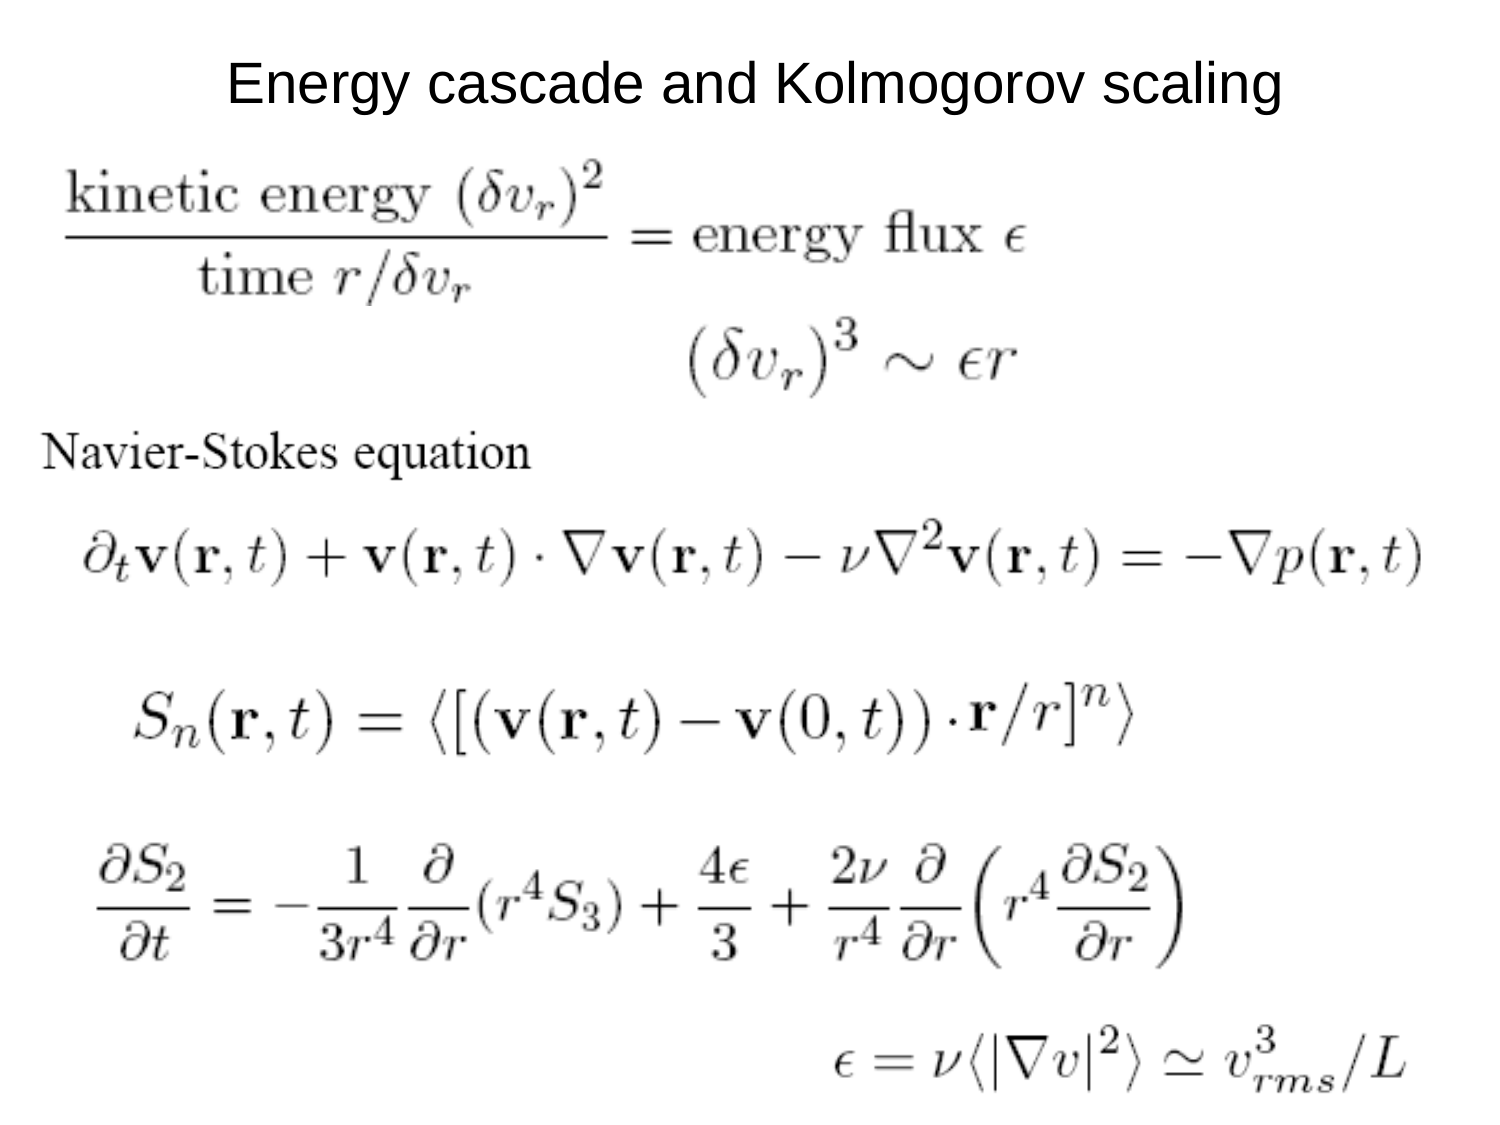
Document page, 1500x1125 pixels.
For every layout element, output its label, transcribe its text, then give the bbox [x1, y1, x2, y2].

picture [74, 512, 1426, 590]
picture [824, 1012, 1413, 1100]
picture [49, 149, 1038, 402]
picture [87, 812, 1188, 977]
picture [124, 674, 1138, 760]
text_box Energy cascade and Kolmogorov scaling [150, 37, 1300, 123]
picture [37, 424, 538, 485]
